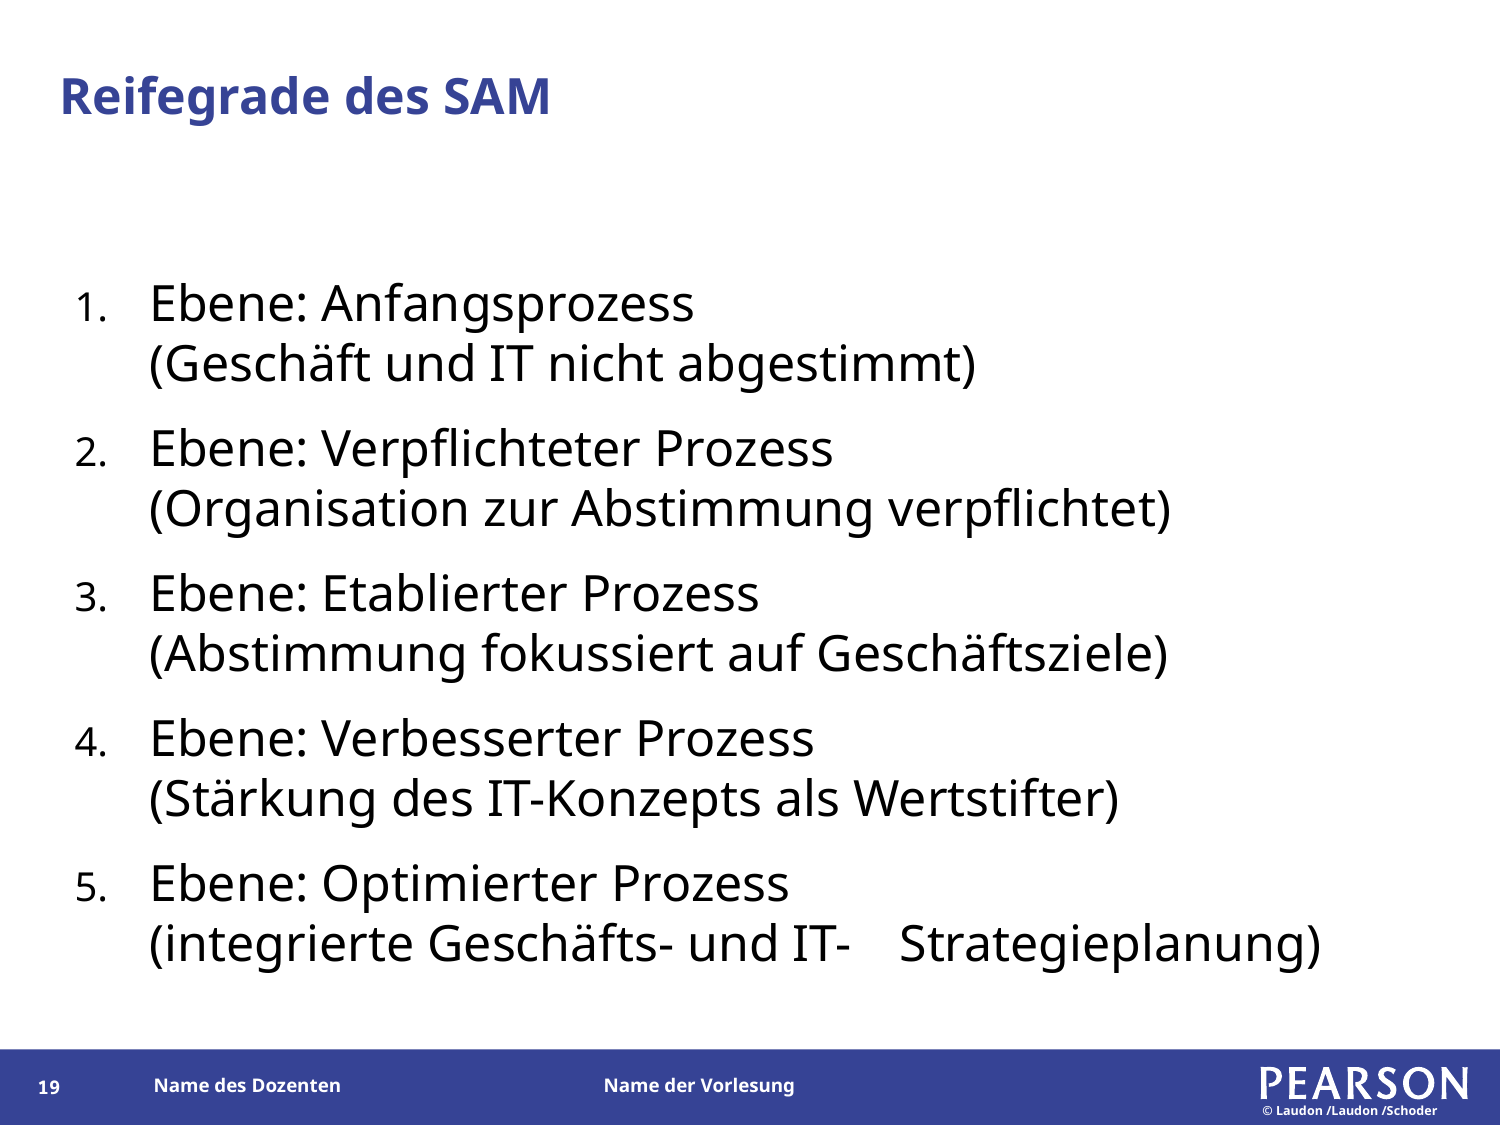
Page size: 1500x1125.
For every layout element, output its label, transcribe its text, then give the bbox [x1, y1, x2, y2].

list Ebene: Anfangsprozess (Geschäft und IT nicht abgestimmt) Ebene: Verpflichteter Prozess (Organisation zur Abstimmung verpflichtet) Ebene: Etablierter Prozess (Abstimmung fokussiert auf Geschäftsziele) Ebene: Verbesserter Prozess (Stärkung des IT-Konzepts als Wertstifter) Ebene: Optimierter Prozess (integrierte Geschäfts- und IT- Strategieplanung) [59, 263, 1410, 1017]
slide_number 115 [22, 1067, 136, 1098]
title Reifegrade des SAM [59, 64, 1410, 213]
